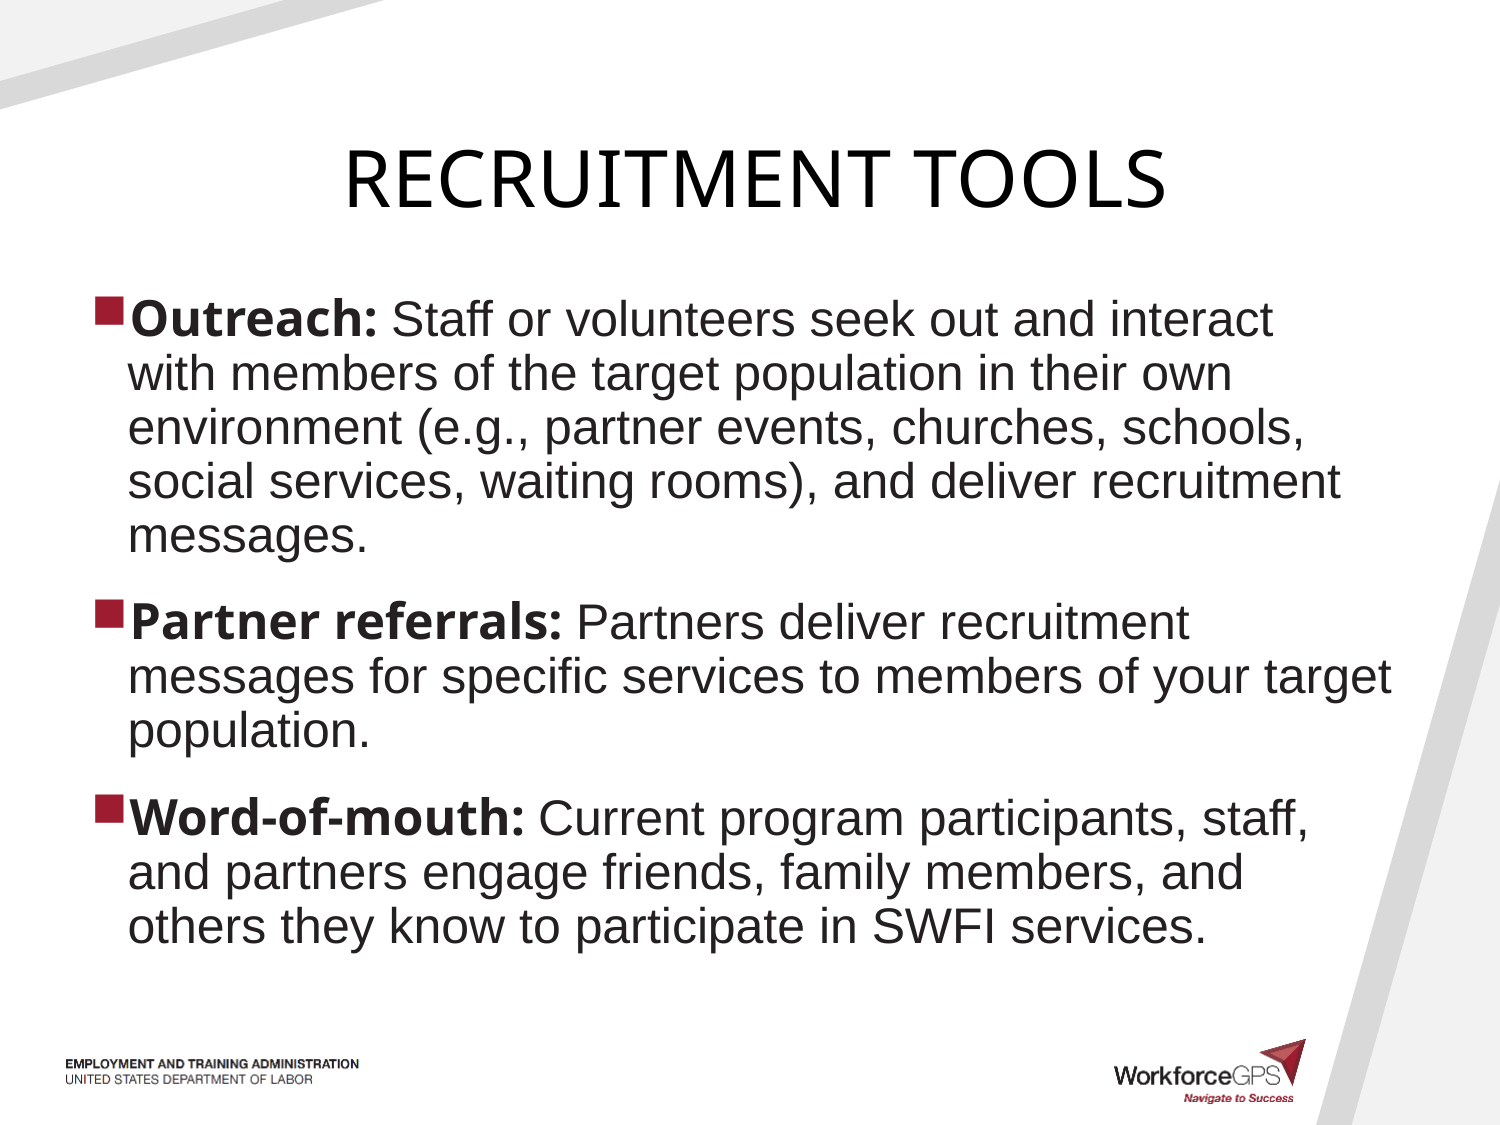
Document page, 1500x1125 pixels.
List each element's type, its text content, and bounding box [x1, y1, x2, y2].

picture [59, 1053, 370, 1092]
title Recruitment tools [103, 59, 1409, 233]
list Outreach: Staff or volunteers seek out and interact with members of the target population in their own environment (e.g., partner events, churches, schools, social services, waiting rooms), and deliver recruitment messages. Partner referrals: Partners deliver recruitment messages for specific services to members of your target population. Word-of-mouth: Current program participants, staff, and partners engage friends, family members, and others they know to participate in SWFI services. [75, 286, 1425, 1038]
picture [1112, 1038, 1308, 1105]
